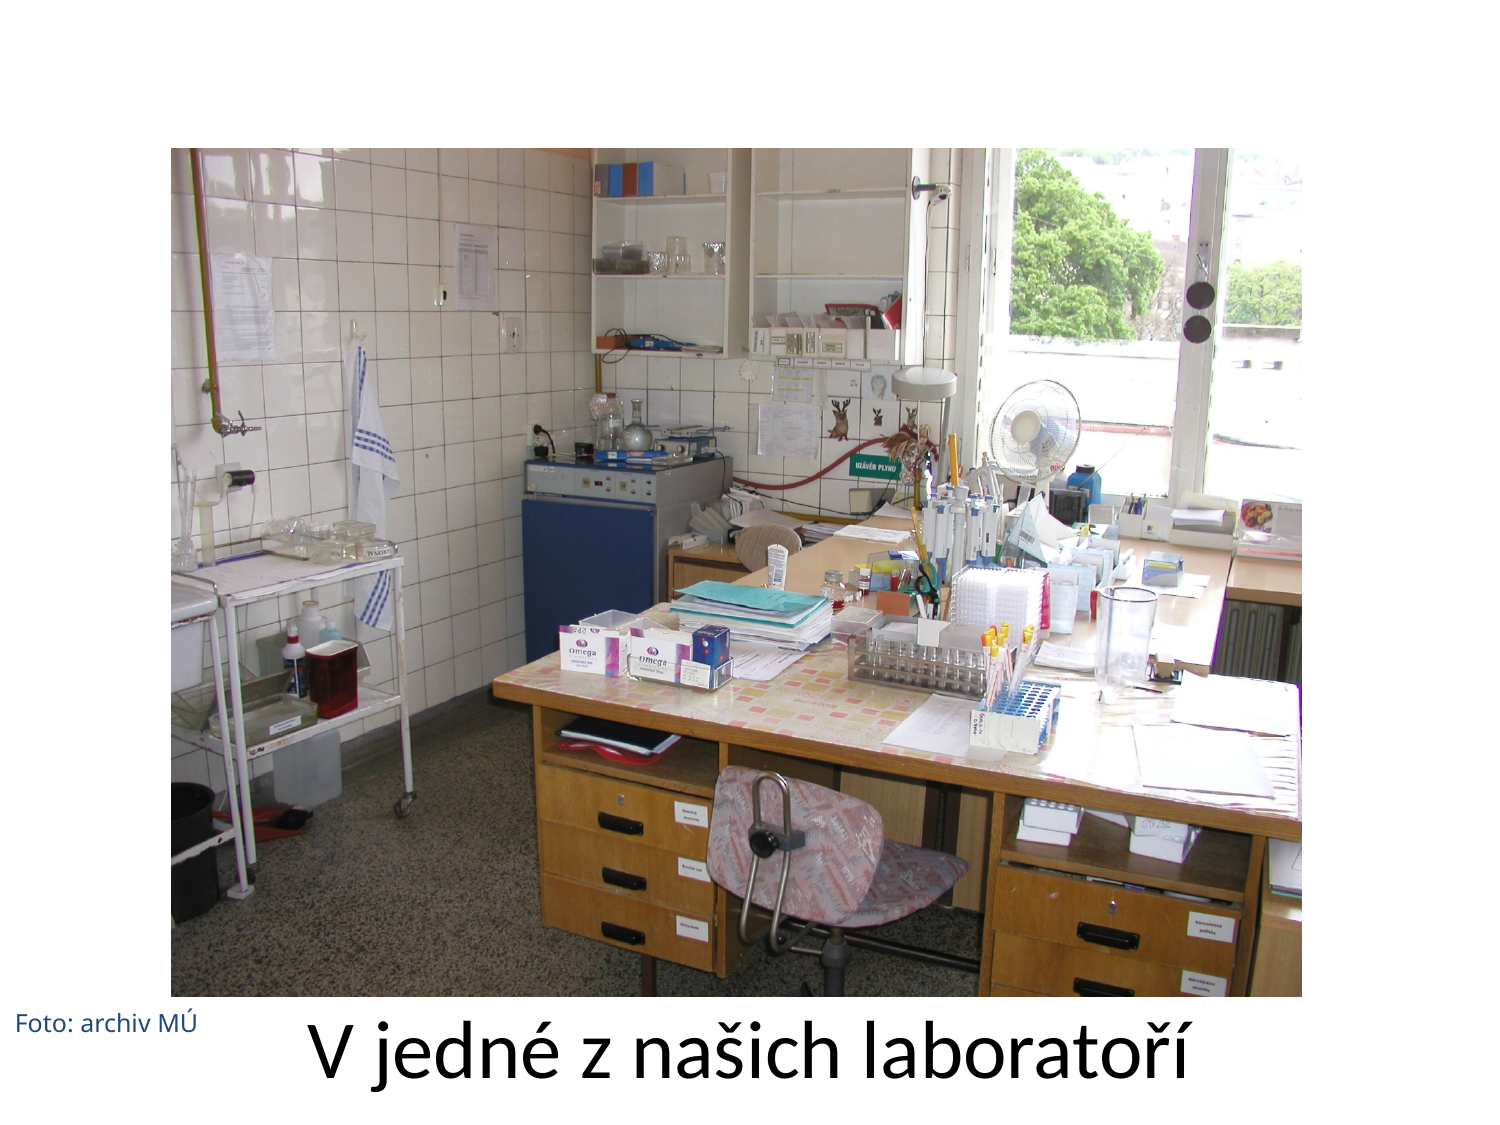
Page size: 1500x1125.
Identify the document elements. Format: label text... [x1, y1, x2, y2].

text_box Foto: archiv MÚ [0, 999, 238, 1045]
picture [170, 148, 1302, 997]
title V jedné z našich laboratoří [112, 987, 1388, 1103]
